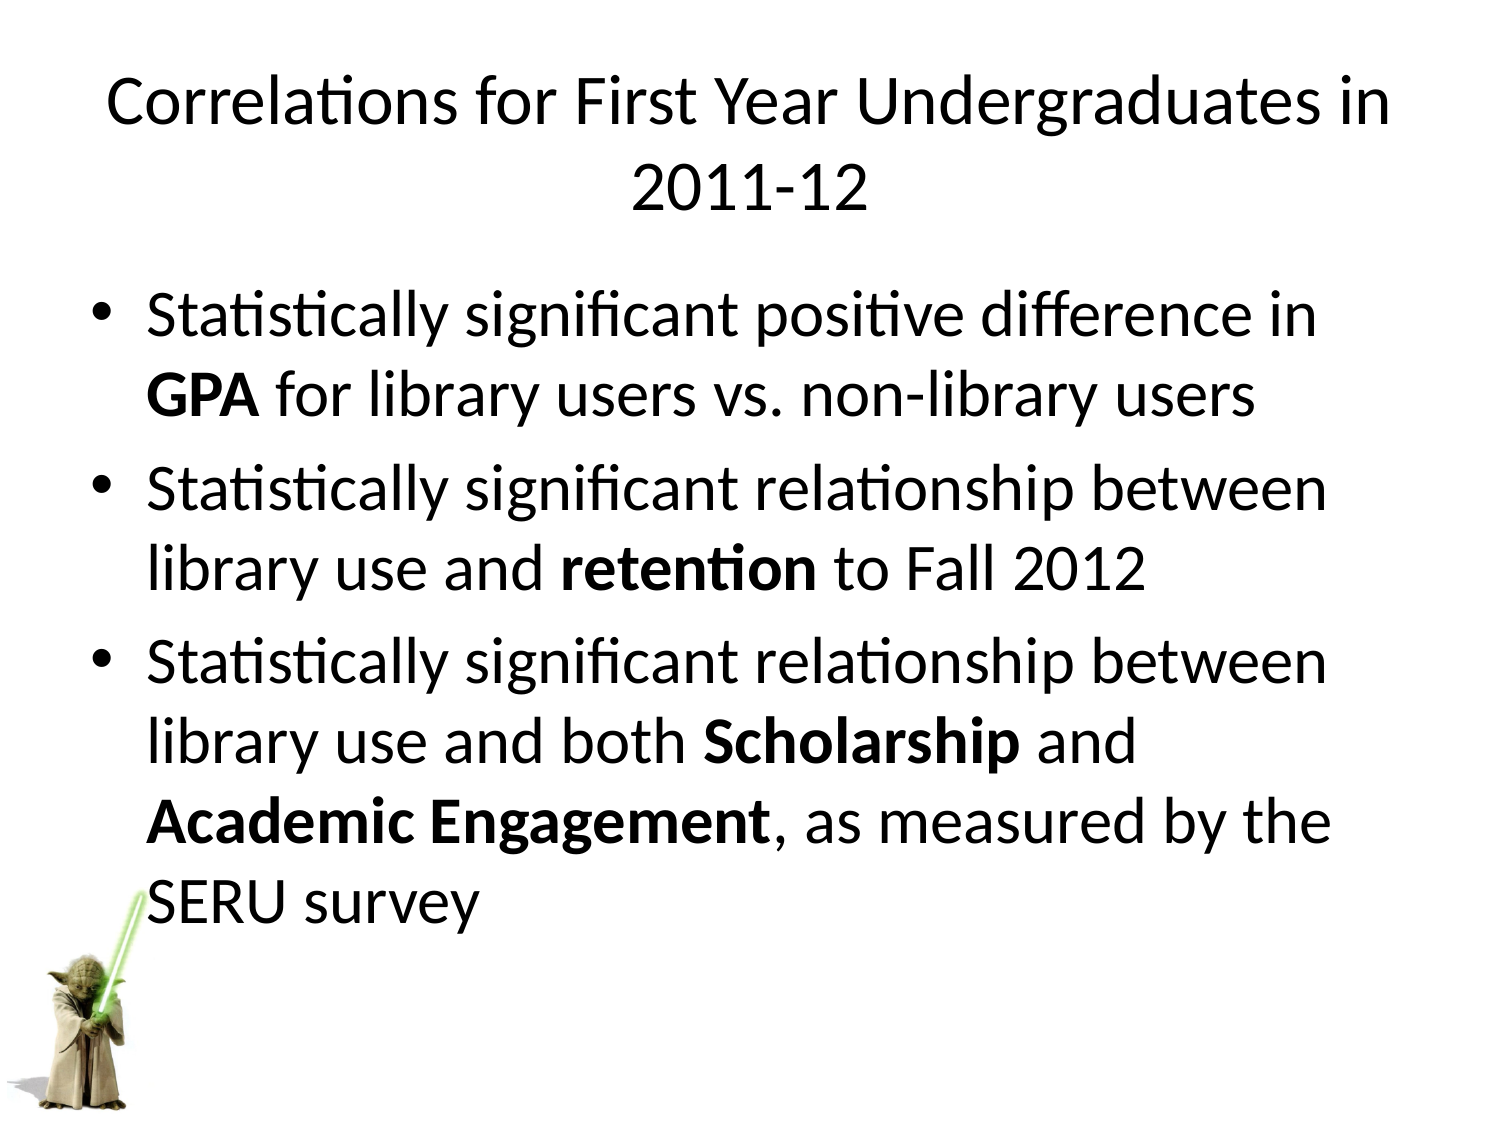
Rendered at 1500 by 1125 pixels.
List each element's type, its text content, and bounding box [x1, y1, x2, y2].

picture [0, 887, 155, 1116]
title Correlations for First Year Undergraduates in 2011-12 [75, 45, 1425, 233]
list Statistically significant positive difference in GPA for library users vs. non-library users Statistically significant relationship between library use and retention to Fall 2012 Statistically significant relationship between library use and both Scholarship and Academic Engagement, as measured by the SERU survey [75, 262, 1425, 1005]
